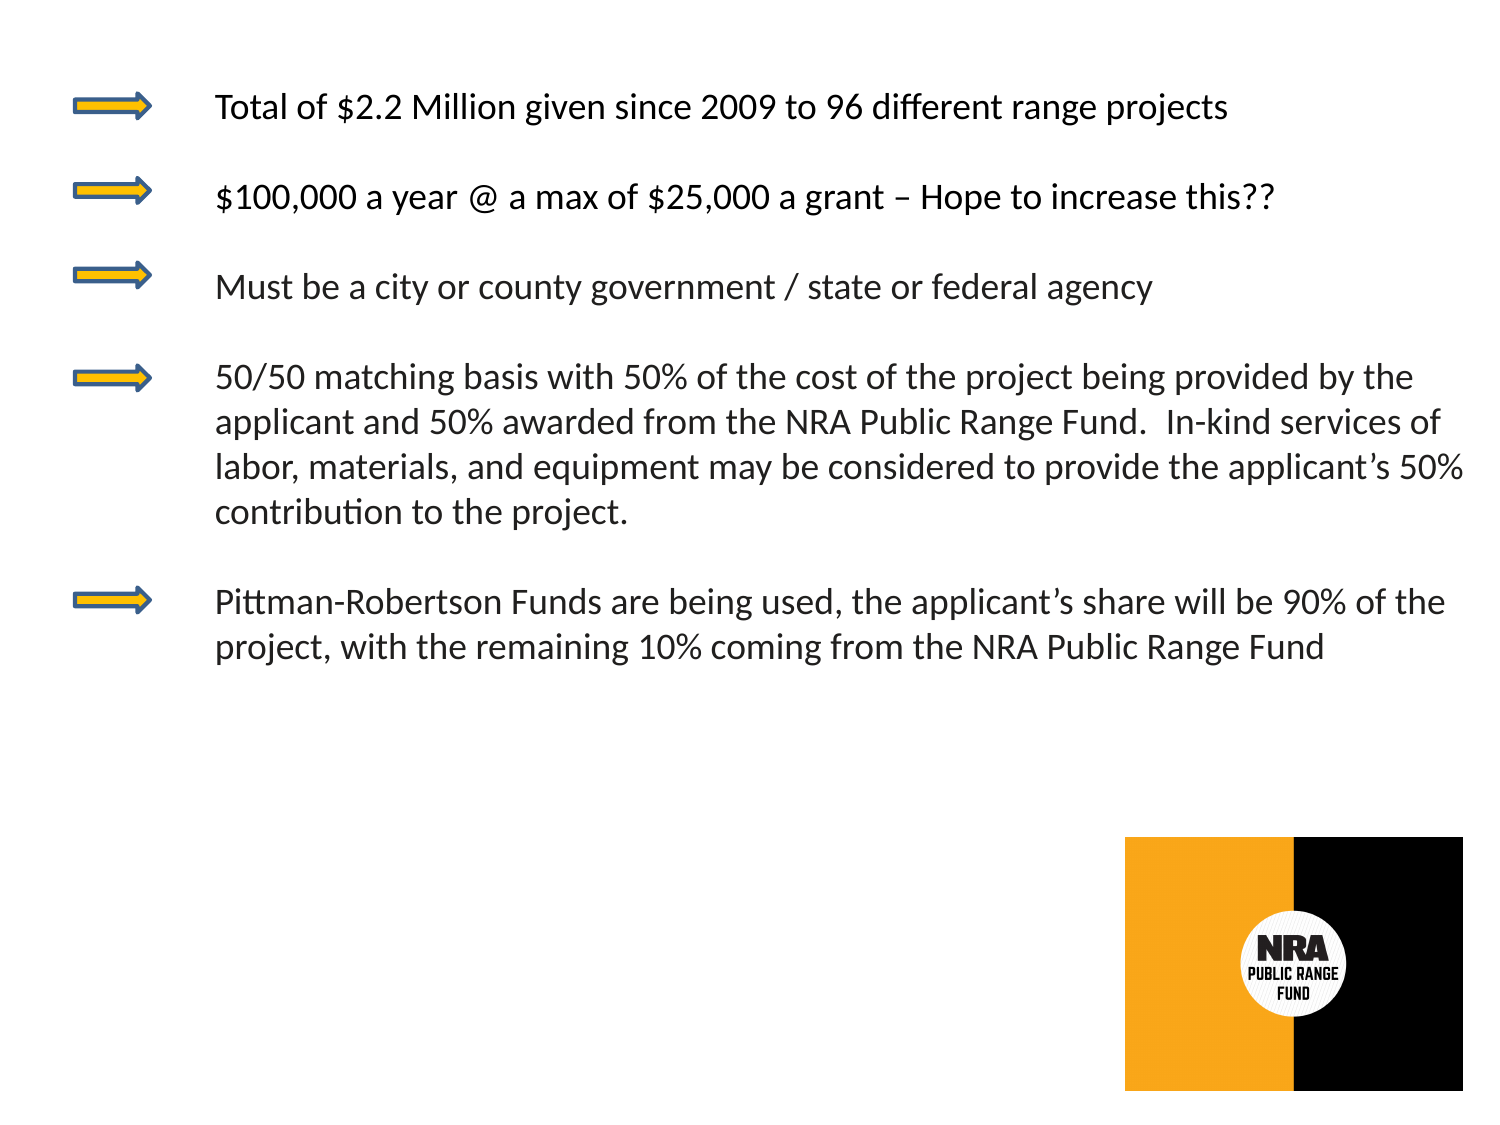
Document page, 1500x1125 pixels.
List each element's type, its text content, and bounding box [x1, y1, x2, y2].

text_box [72, 585, 153, 615]
picture [1124, 837, 1463, 1091]
text_box [72, 175, 153, 205]
text_box [72, 91, 153, 121]
text_box Total of $2.2 Million given since 2009 to 96 different range projects $100,000 a year @ a max of $25,000 a grant – Hope to increase this?? Must be a city or county government / state or federal agency 50/50 matching basis with 50% of the cost of the project being provided by the applicant and 50% awarded from the NRA Public Range Fund. In-kind services of labor, materials, and equipment may be considered to provide the applicant’s 50% contribution to the project. Pittman-Robertson Funds are being used, the applicant’s share will be 90% of the project, with the remaining 10% coming from the NRA Public Range Fund [199, 74, 1488, 720]
text_box [72, 260, 153, 290]
text_box [72, 363, 153, 393]
